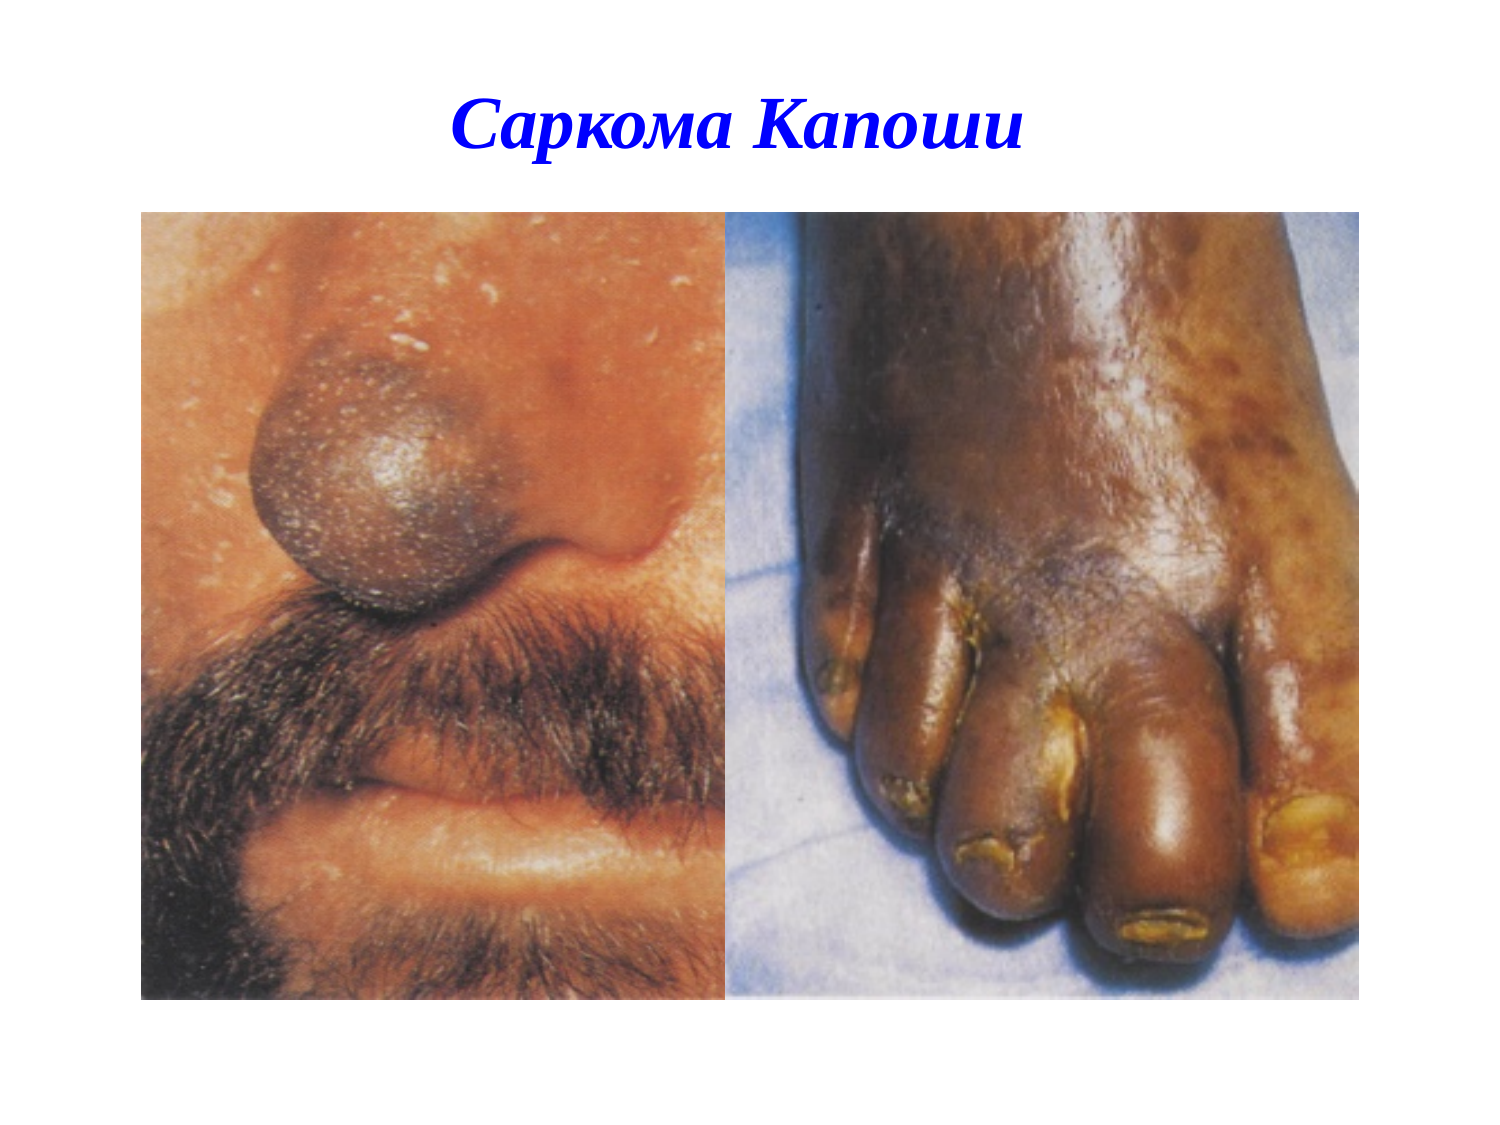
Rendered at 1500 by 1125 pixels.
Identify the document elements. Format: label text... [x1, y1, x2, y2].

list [141, 212, 722, 1001]
picture [724, 212, 1359, 1001]
title Саркома Капоши [62, 24, 1413, 213]
